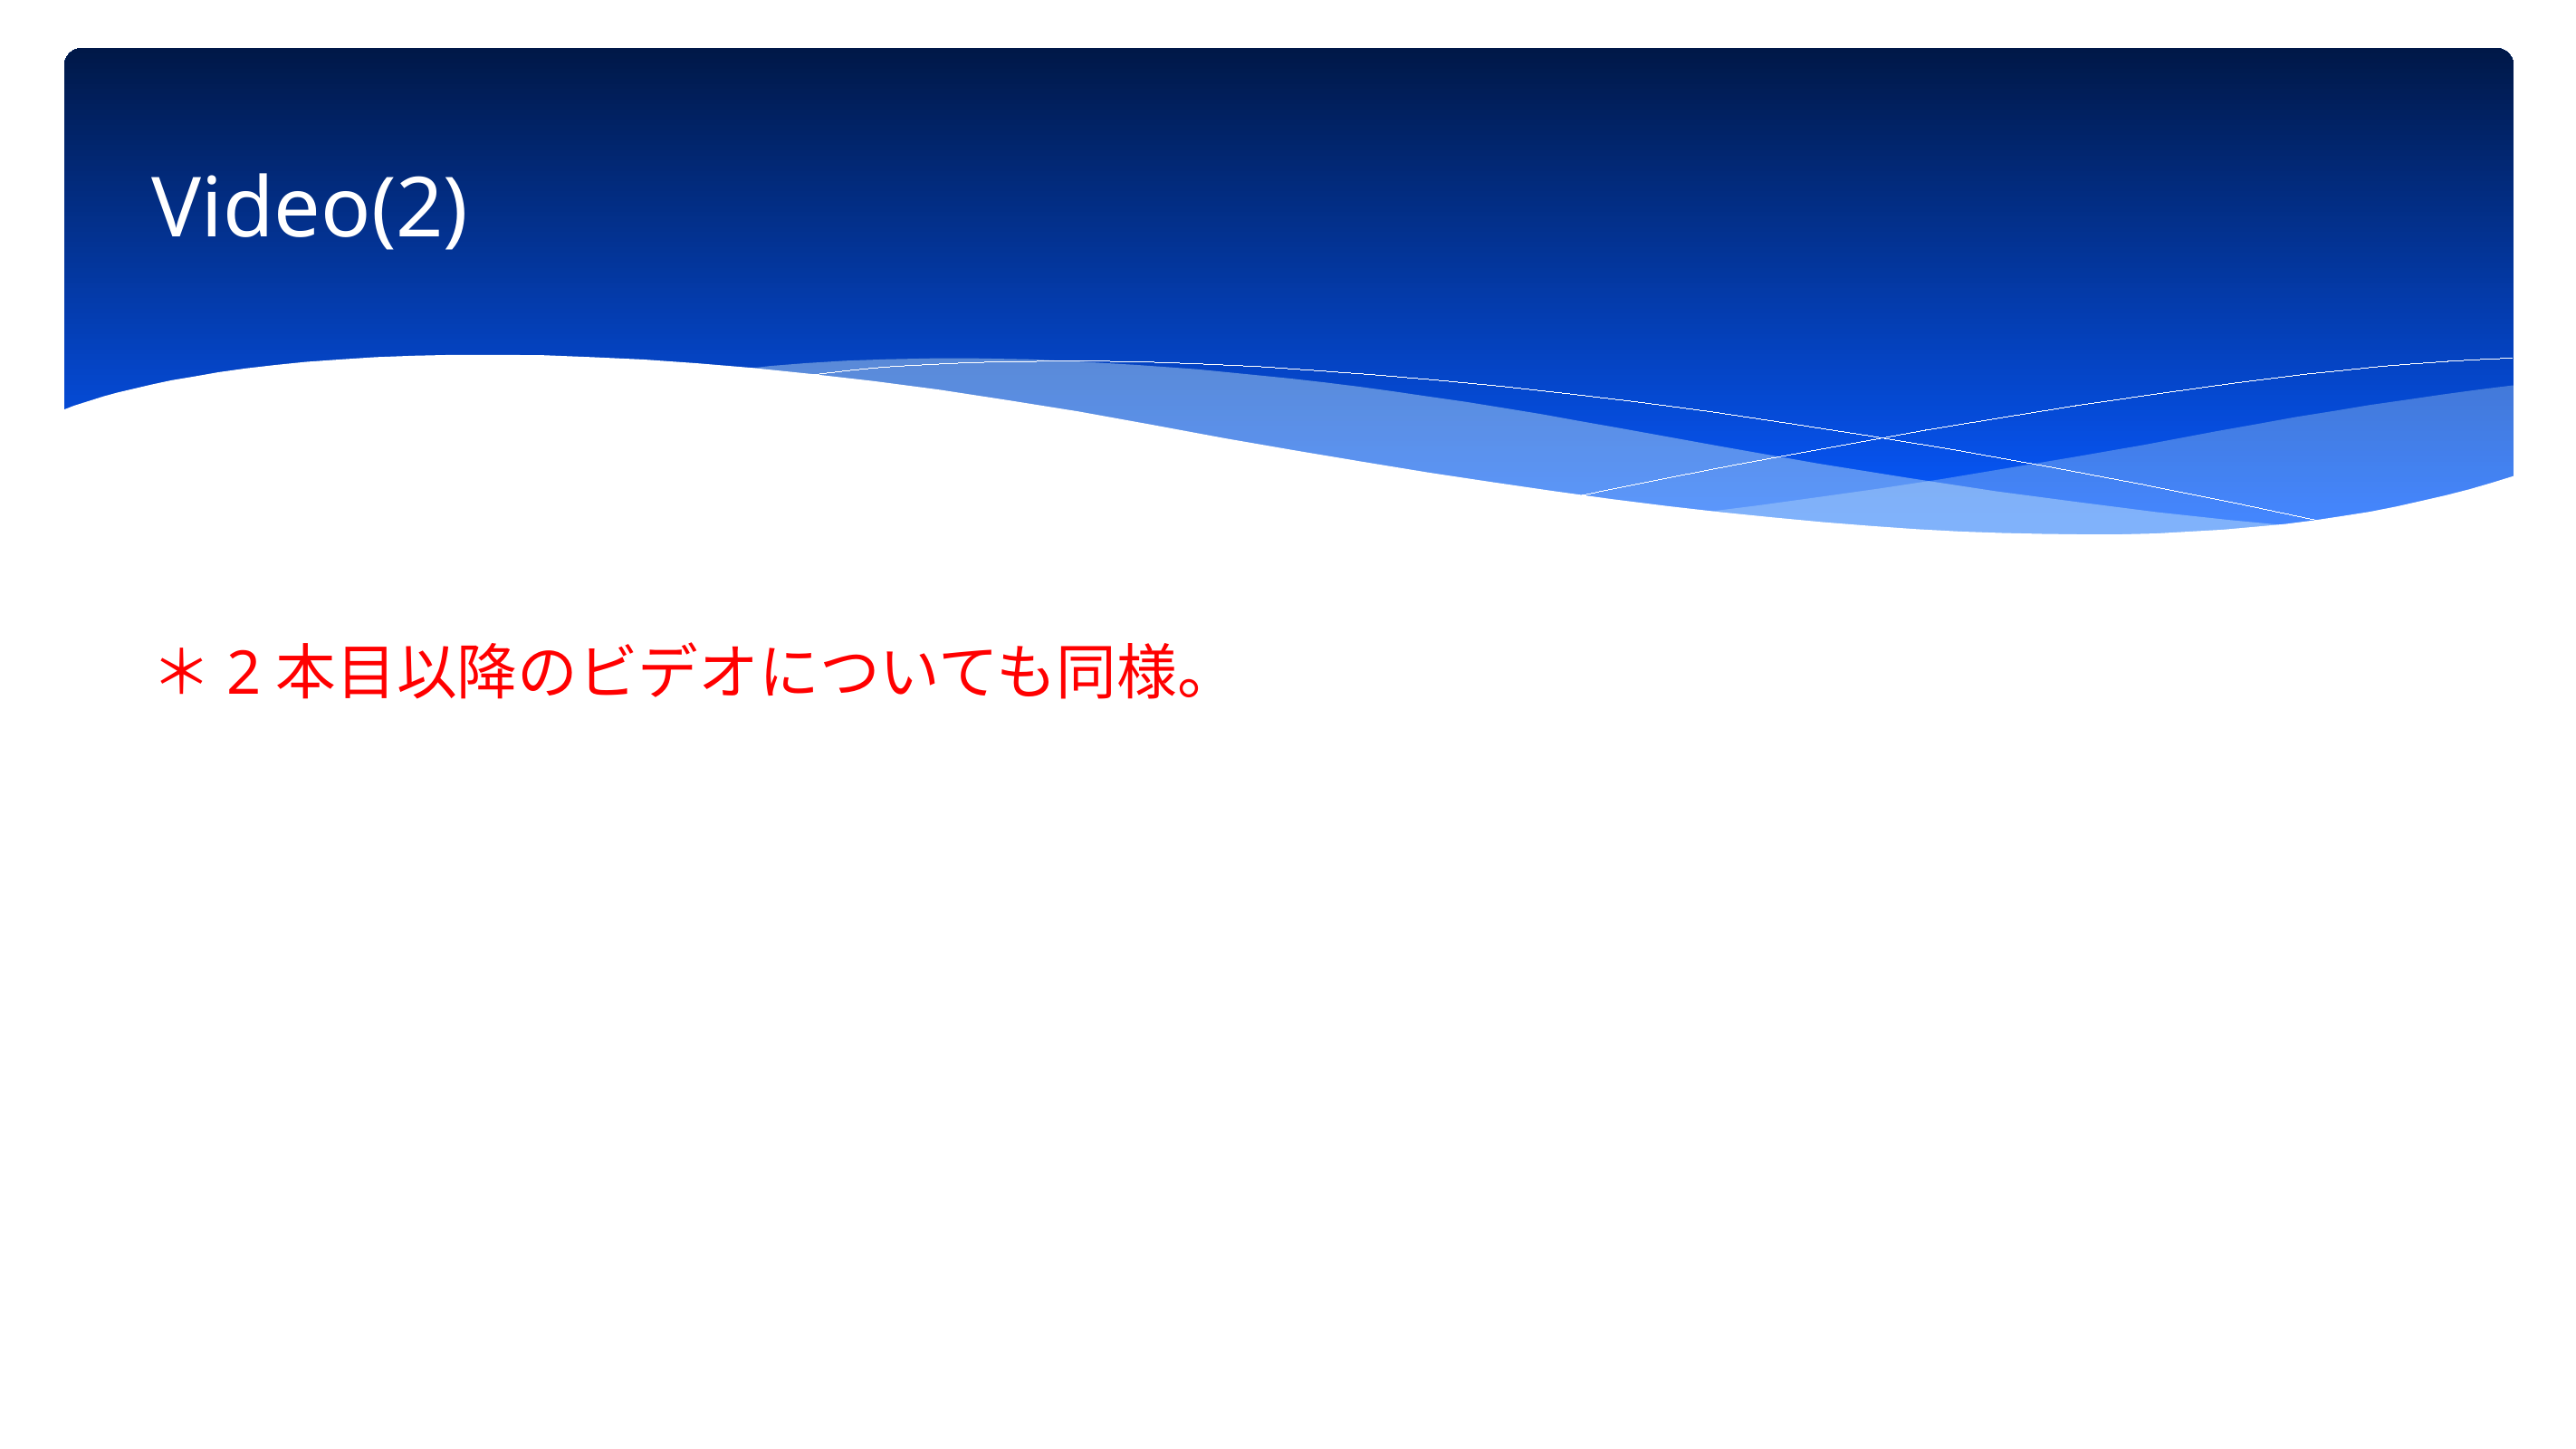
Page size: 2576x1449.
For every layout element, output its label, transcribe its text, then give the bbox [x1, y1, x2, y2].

list ＊2本目以降のビデオについても同様。 [129, 622, 2511, 1189]
title Video(2) [129, 71, 2447, 337]
